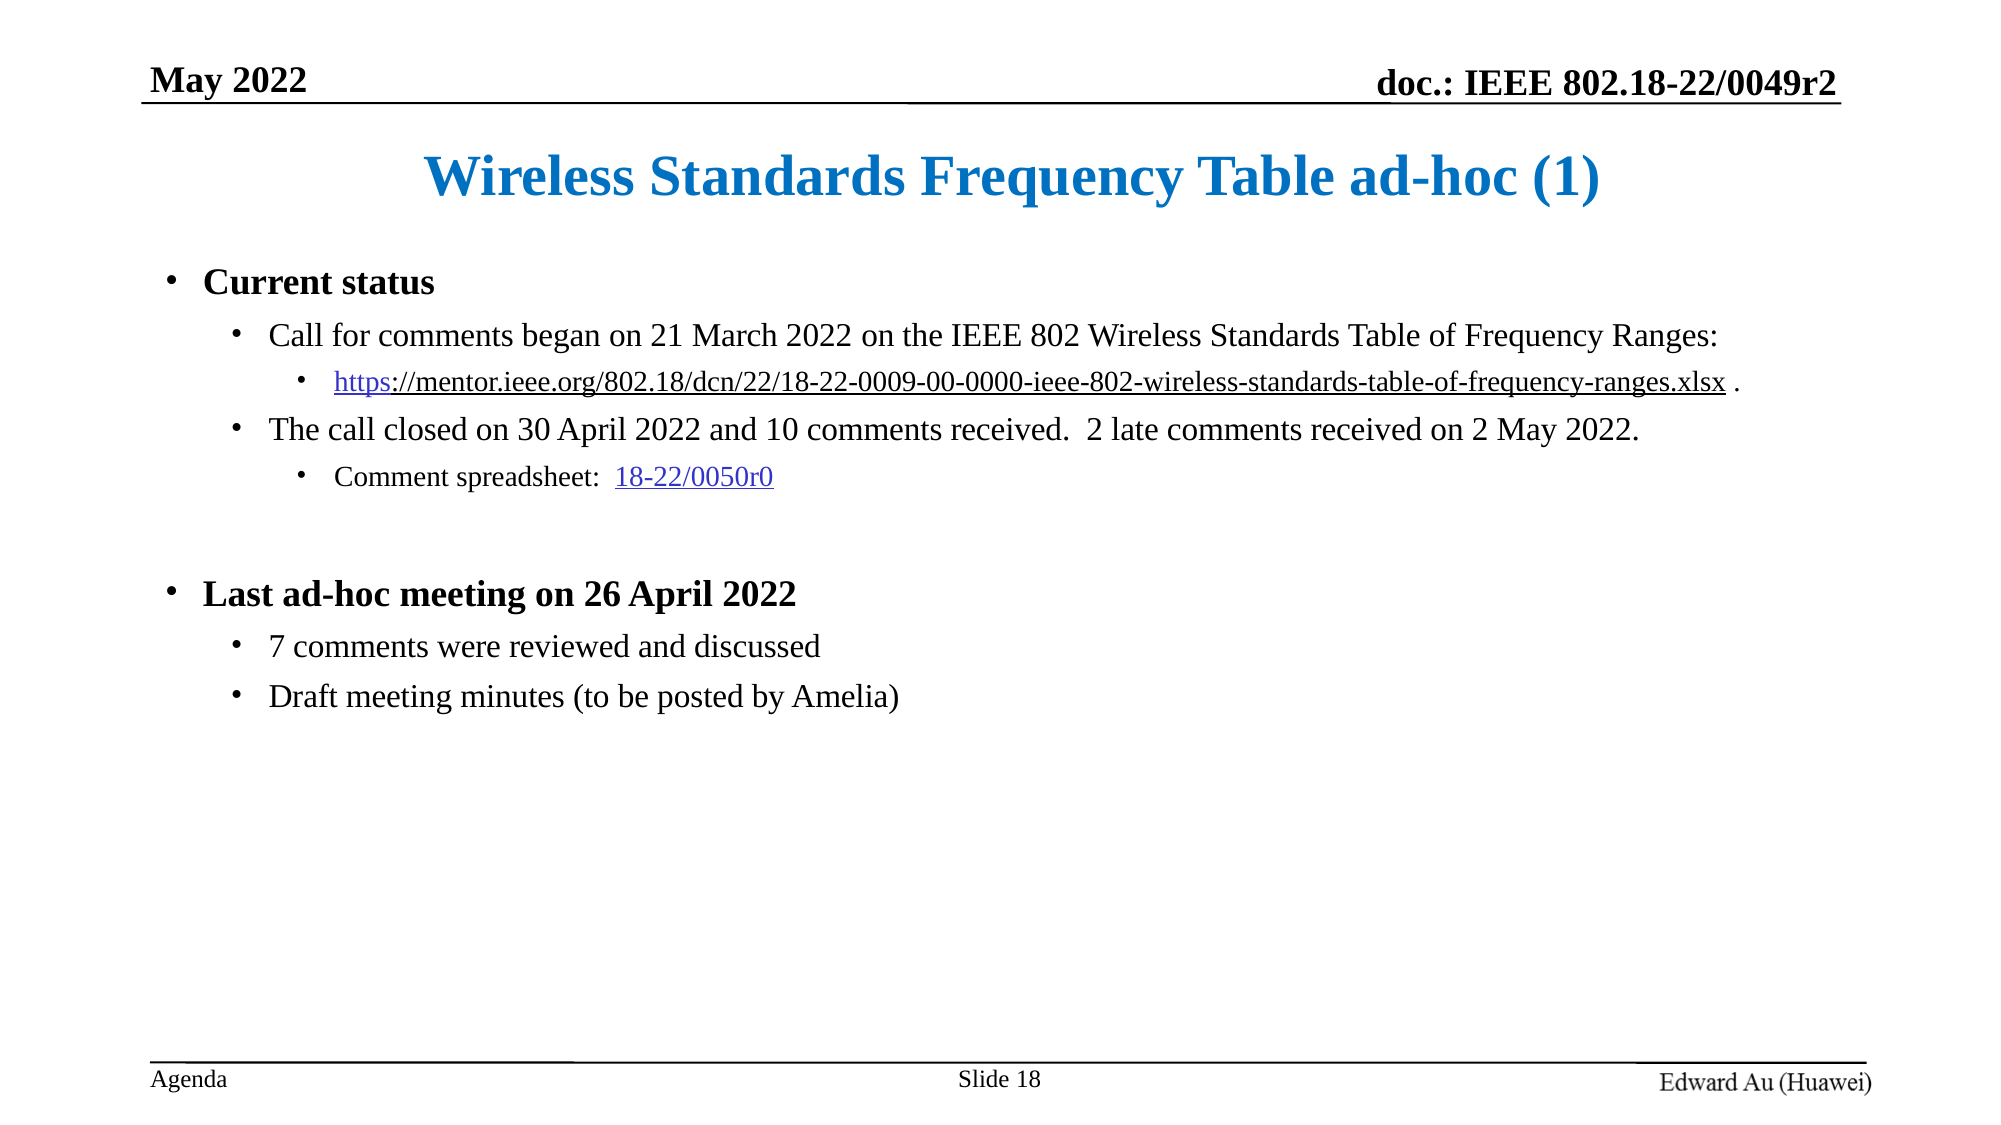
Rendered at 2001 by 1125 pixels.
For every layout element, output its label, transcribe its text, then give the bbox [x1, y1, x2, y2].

list Current status Call for comments began on 21 March 2022 on the IEEE 802 Wireless Standards Table of Frequency Ranges: https://mentor.ieee.org/802.18/dcn/22/18-22-0009-00-0000-ieee-802-wireless-standards-table-of-frequency-ranges.xlsx . The call closed on 30 April 2022 and 10 comments received. 2 late comments received on 2 May 2022. Comment spreadsheet: 18-22/0050r0 Last ad-hoc meeting on 26 April 2022 7 comments were reviewed and discussed Draft meeting minutes (to be posted by Amelia) [149, 249, 1819, 925]
picture [1174, 1058, 1887, 1113]
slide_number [149, 54, 651, 101]
slide_number Slide 18 [933, 1061, 1067, 1123]
title Wireless Standards Frequency Table ad-hoc (1) [162, 99, 1864, 246]
